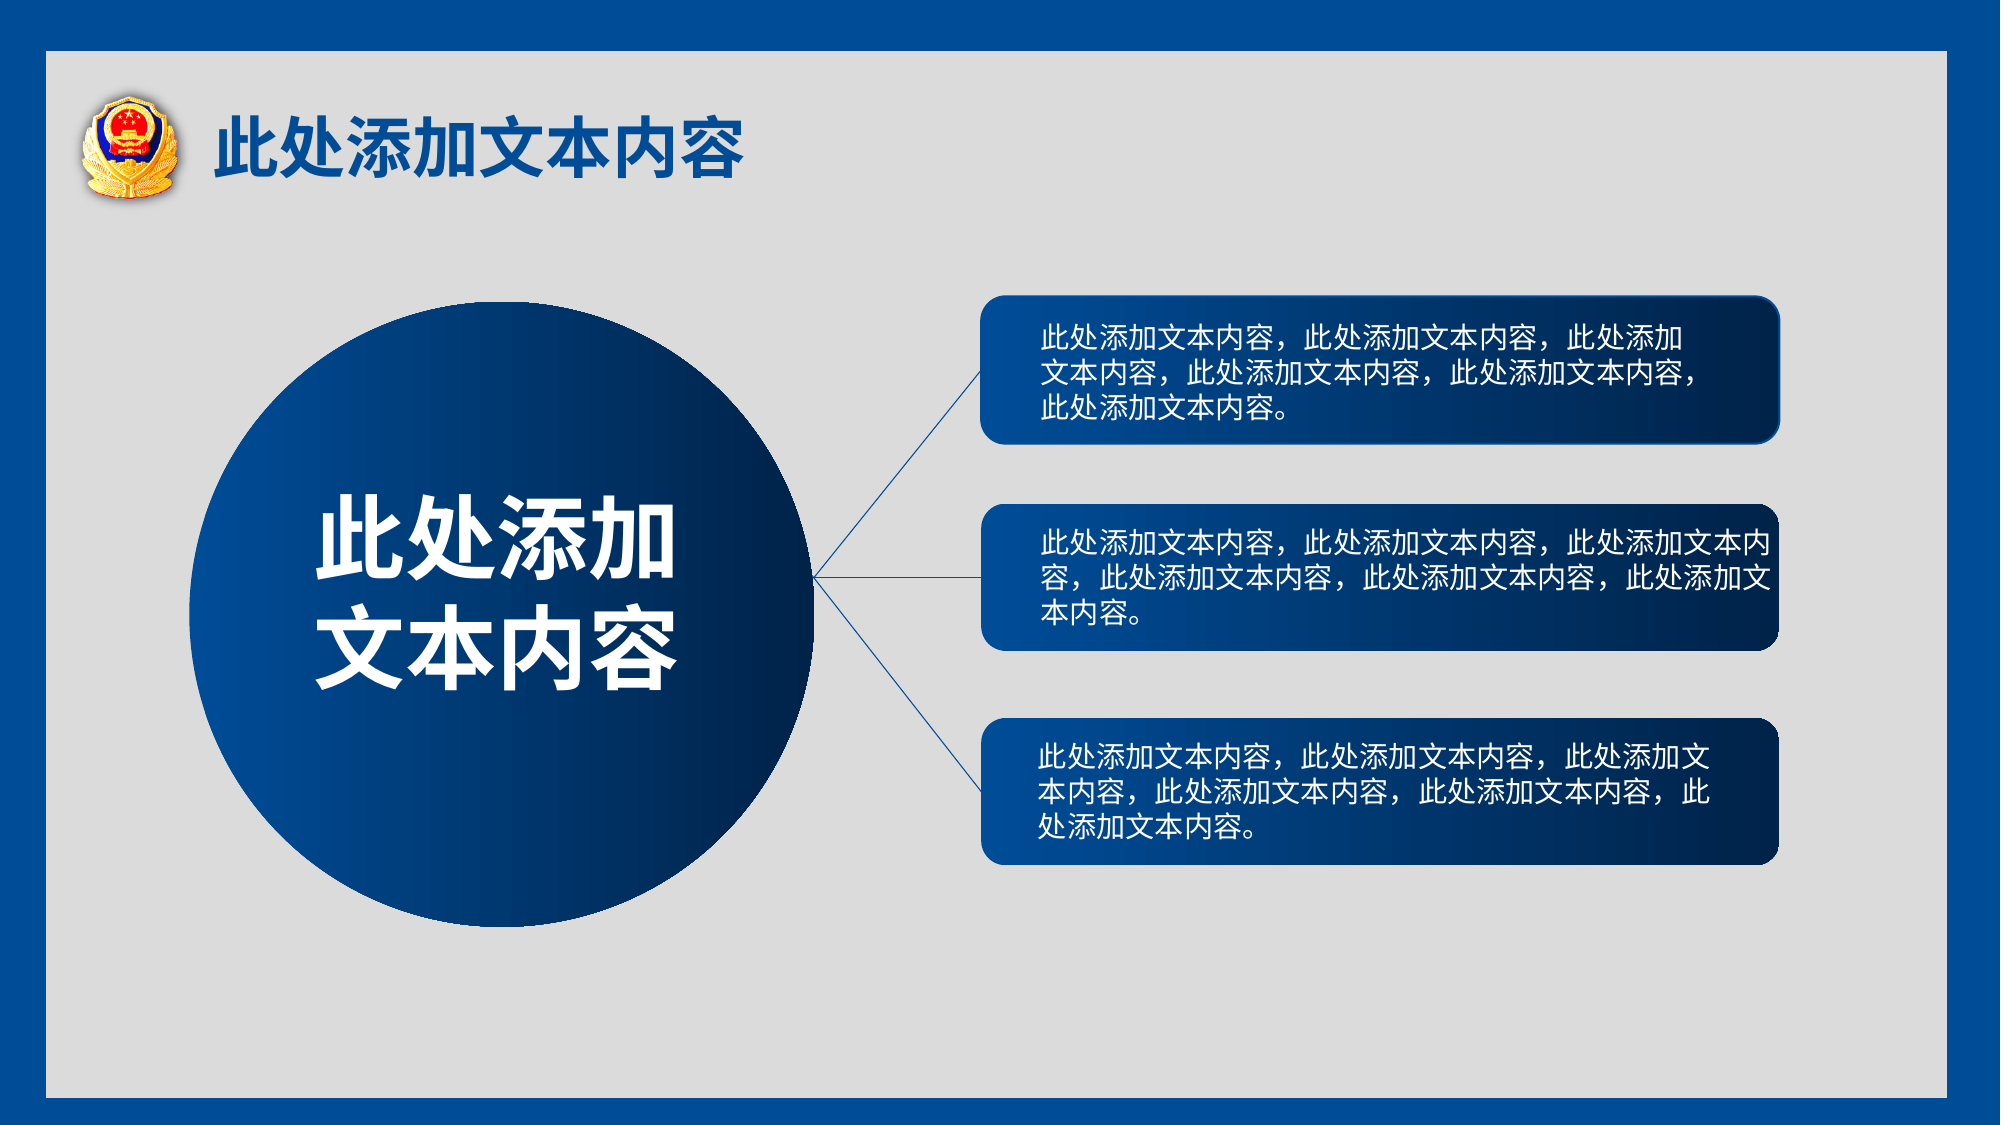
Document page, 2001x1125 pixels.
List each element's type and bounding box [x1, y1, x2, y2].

picture [61, 77, 197, 215]
text_box [981, 718, 1780, 866]
text_box [982, 503, 1788, 651]
text_box [811, 369, 982, 792]
text_box [18, 23, 1975, 1125]
text_box [981, 296, 1780, 444]
